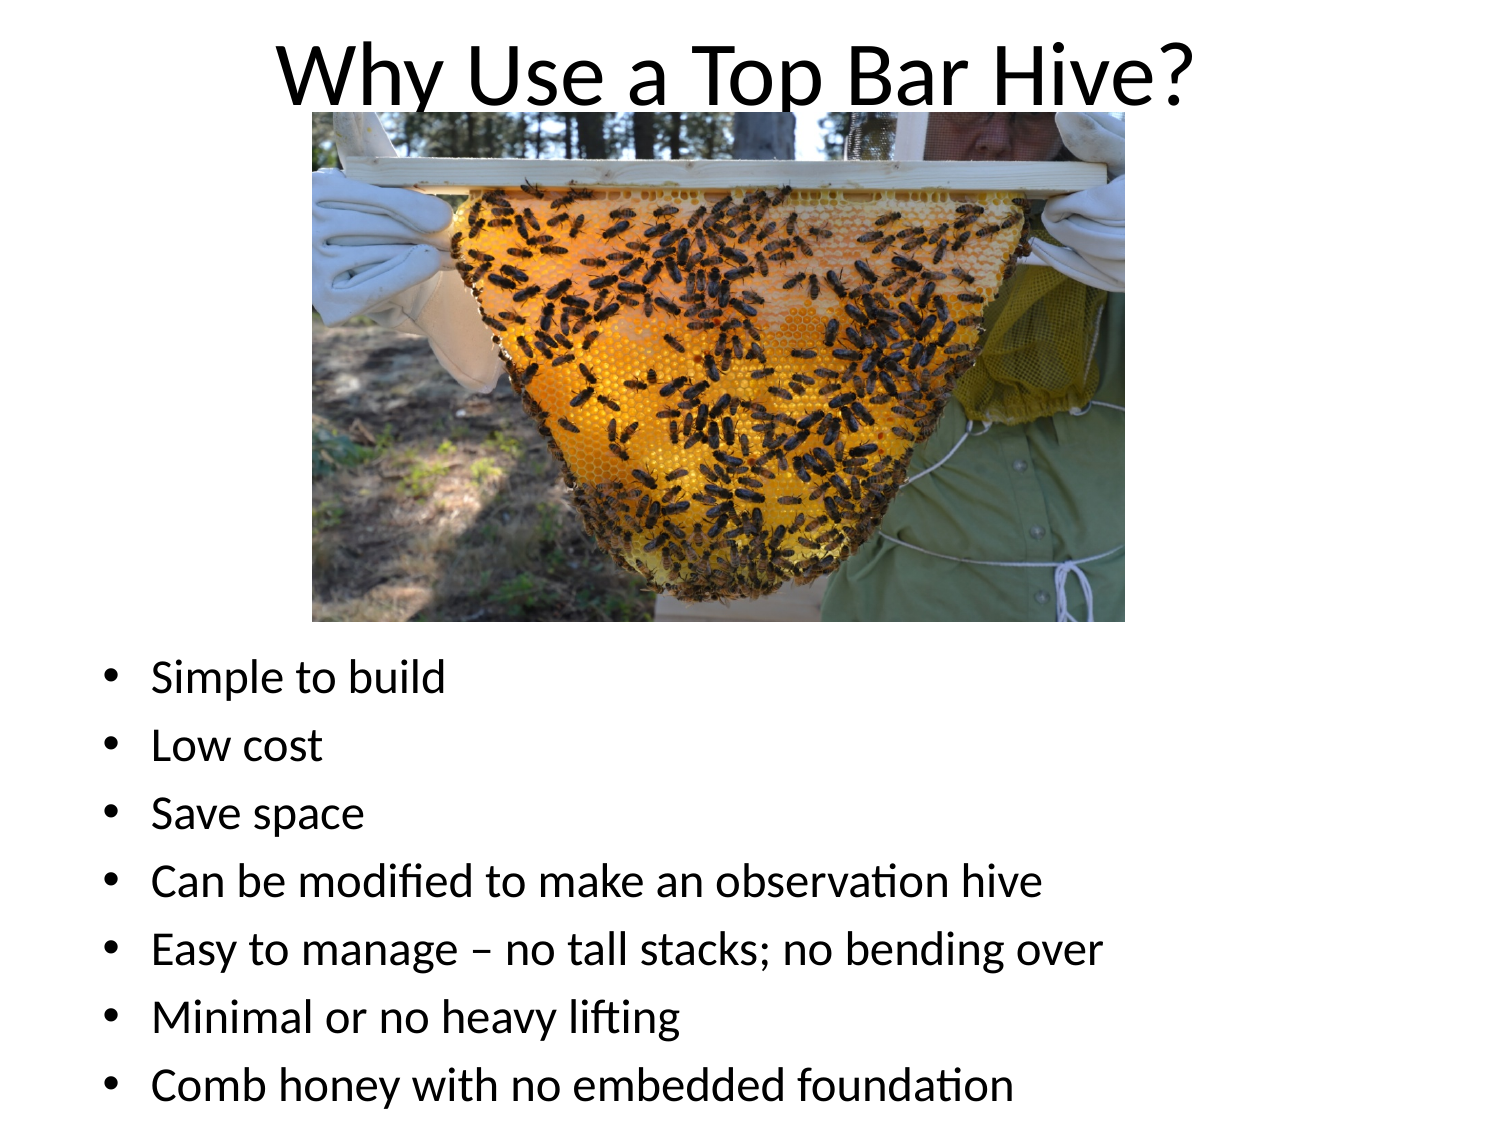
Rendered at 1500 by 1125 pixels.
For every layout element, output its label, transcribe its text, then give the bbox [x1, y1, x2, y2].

list Simple to build Low cost Save space Can be modified to make an observation hive Easy to manage – no tall stacks; no bending over Minimal or no heavy lifting Comb honey with no embedded foundation [87, 637, 1438, 1125]
picture [312, 112, 1126, 622]
title Why Use a Top Bar Hive? [62, 0, 1413, 138]
